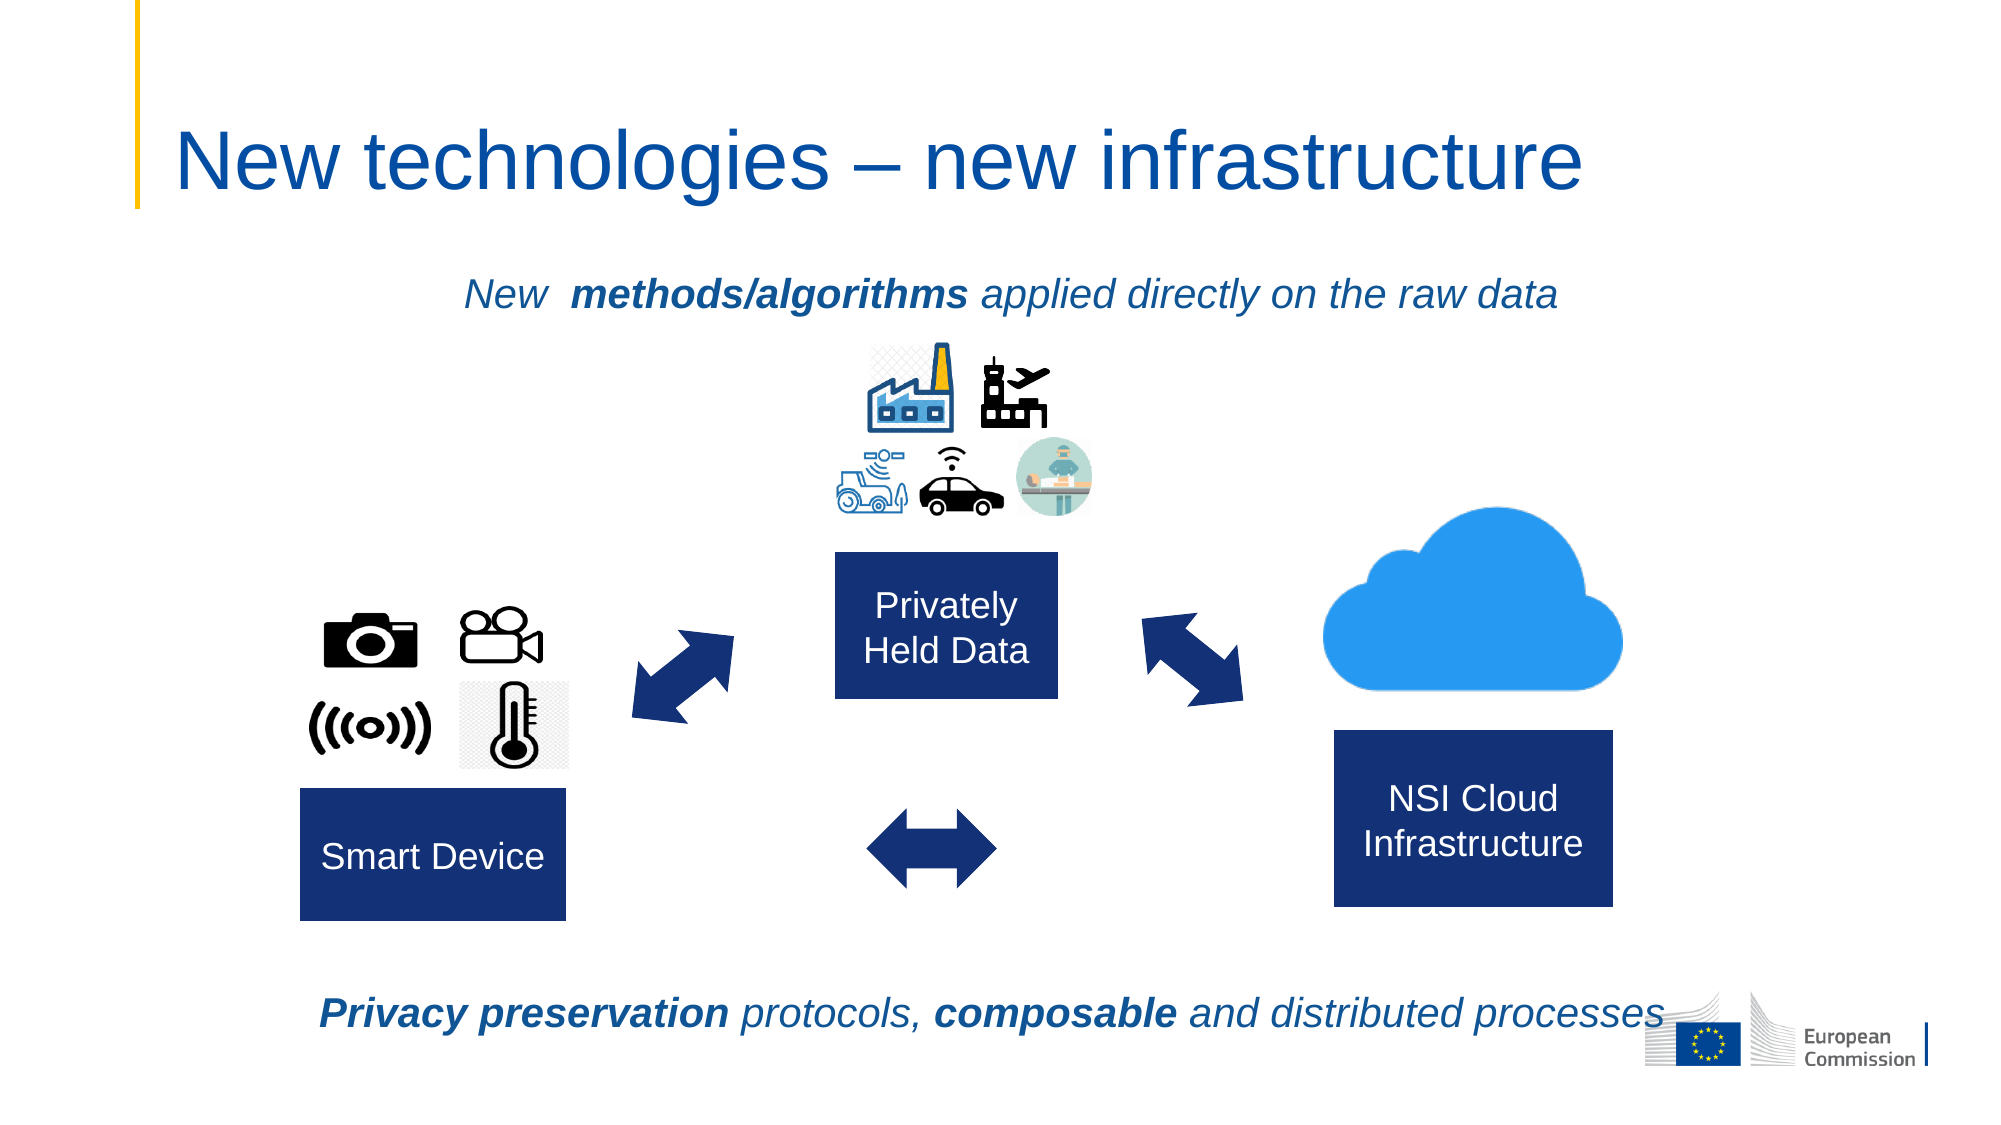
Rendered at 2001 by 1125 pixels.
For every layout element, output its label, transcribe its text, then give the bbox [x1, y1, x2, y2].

text_box Privacy preservation protocols, composable and distributed processes [289, 978, 1681, 1044]
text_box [1323, 449, 1623, 907]
text_box [866, 808, 997, 889]
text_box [831, 342, 1092, 699]
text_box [300, 601, 569, 921]
title New technologies – new infrastructure [159, 79, 1885, 208]
picture [1645, 991, 1928, 1066]
text_box [631, 629, 734, 724]
text_box [1141, 612, 1244, 707]
text_box New methods/algorithms applied directly on the raw data [448, 259, 1574, 374]
